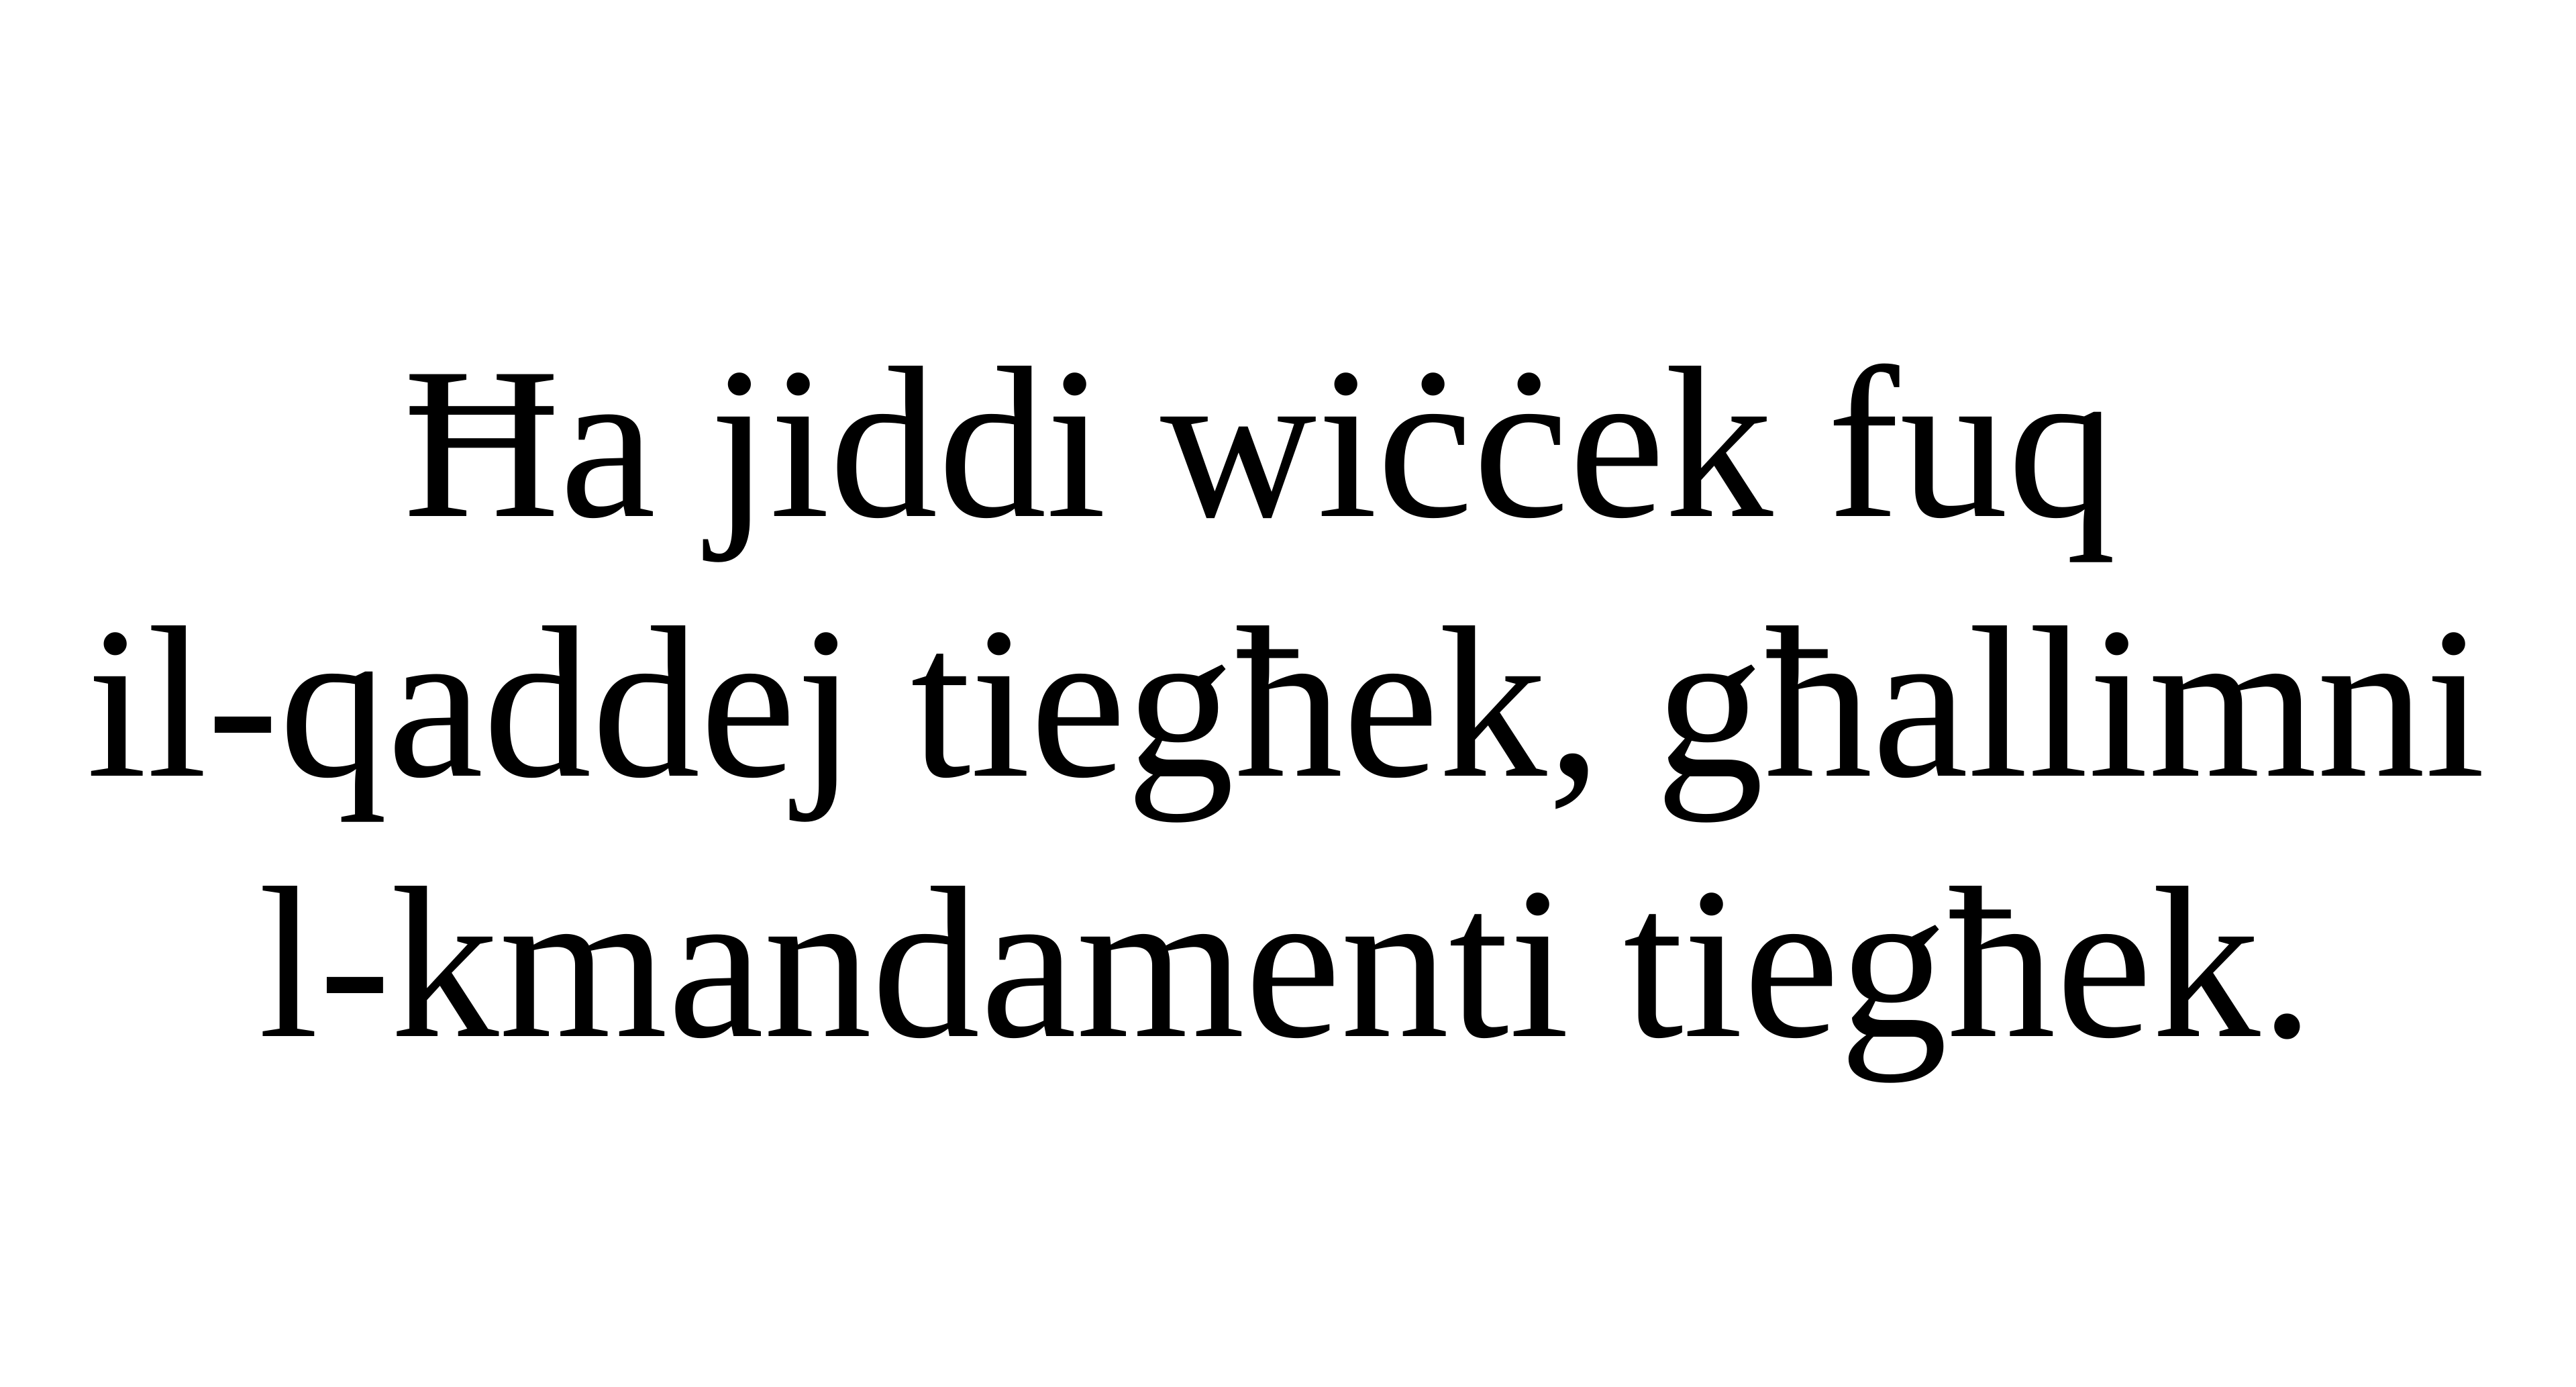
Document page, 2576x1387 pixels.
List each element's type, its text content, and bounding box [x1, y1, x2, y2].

text_box Ħa jiddi wiċċek fuq il-qaddej tiegħek, għallimni l-kmandamenti tiegħek. [53, 295, 2523, 1085]
